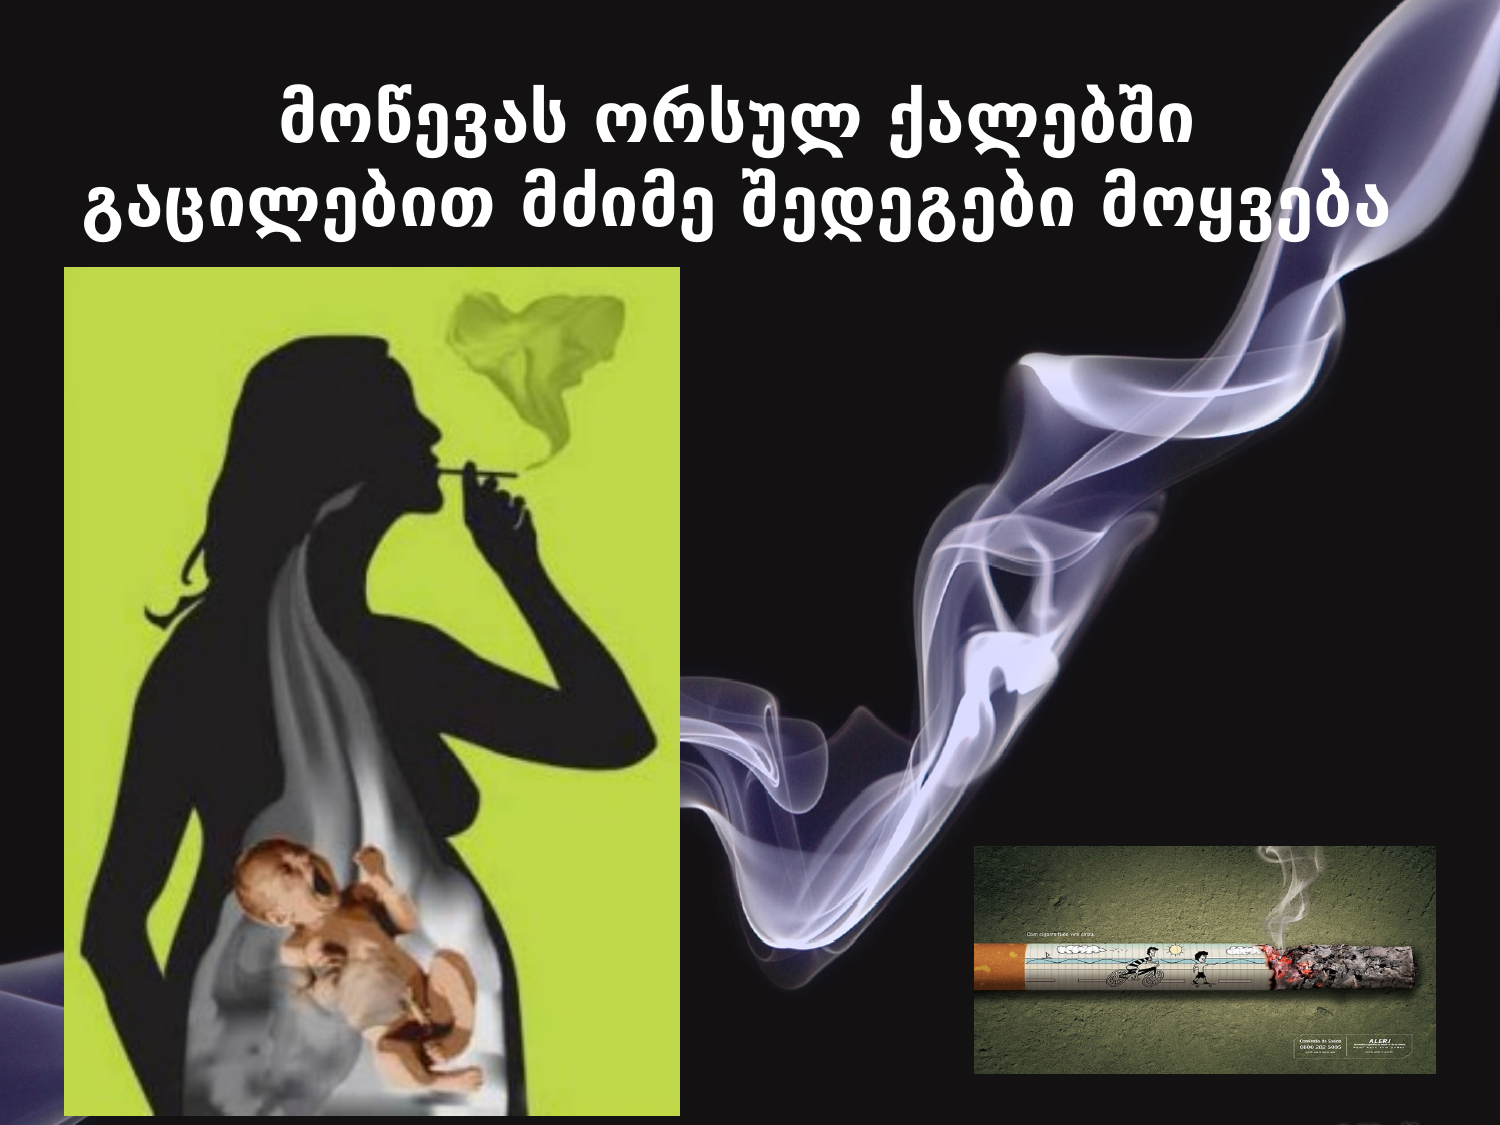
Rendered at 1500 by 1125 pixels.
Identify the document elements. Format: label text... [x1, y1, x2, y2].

picture [0, 0, 1500, 1125]
title მოწევას ორსულ ქალებში გაცილებით მძიმე შედეგები მოყვება [62, 63, 1413, 250]
